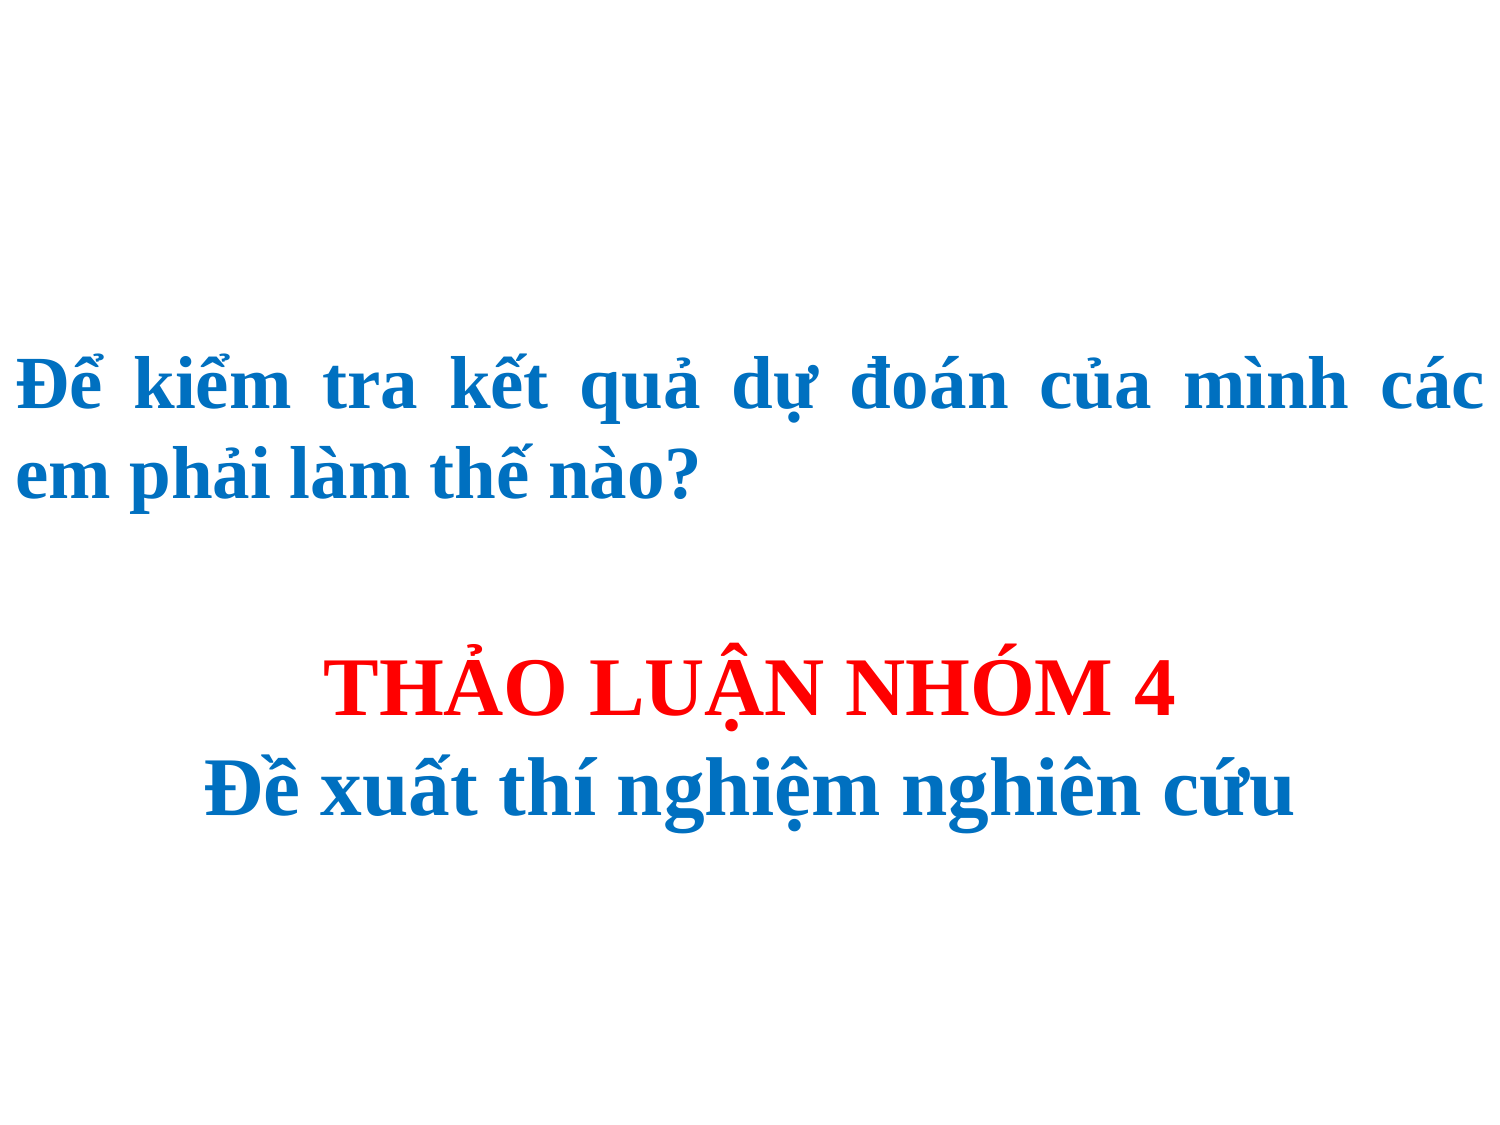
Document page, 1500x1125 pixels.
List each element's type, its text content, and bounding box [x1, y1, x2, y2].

text_box Để kiểm tra kết quả dự đoán của mình các em phải làm thế nào? [0, 325, 1500, 521]
text_box THẢO LUẬN NHÓM 4 Đề xuất thí nghiệm nghiên cứu [0, 624, 1500, 840]
